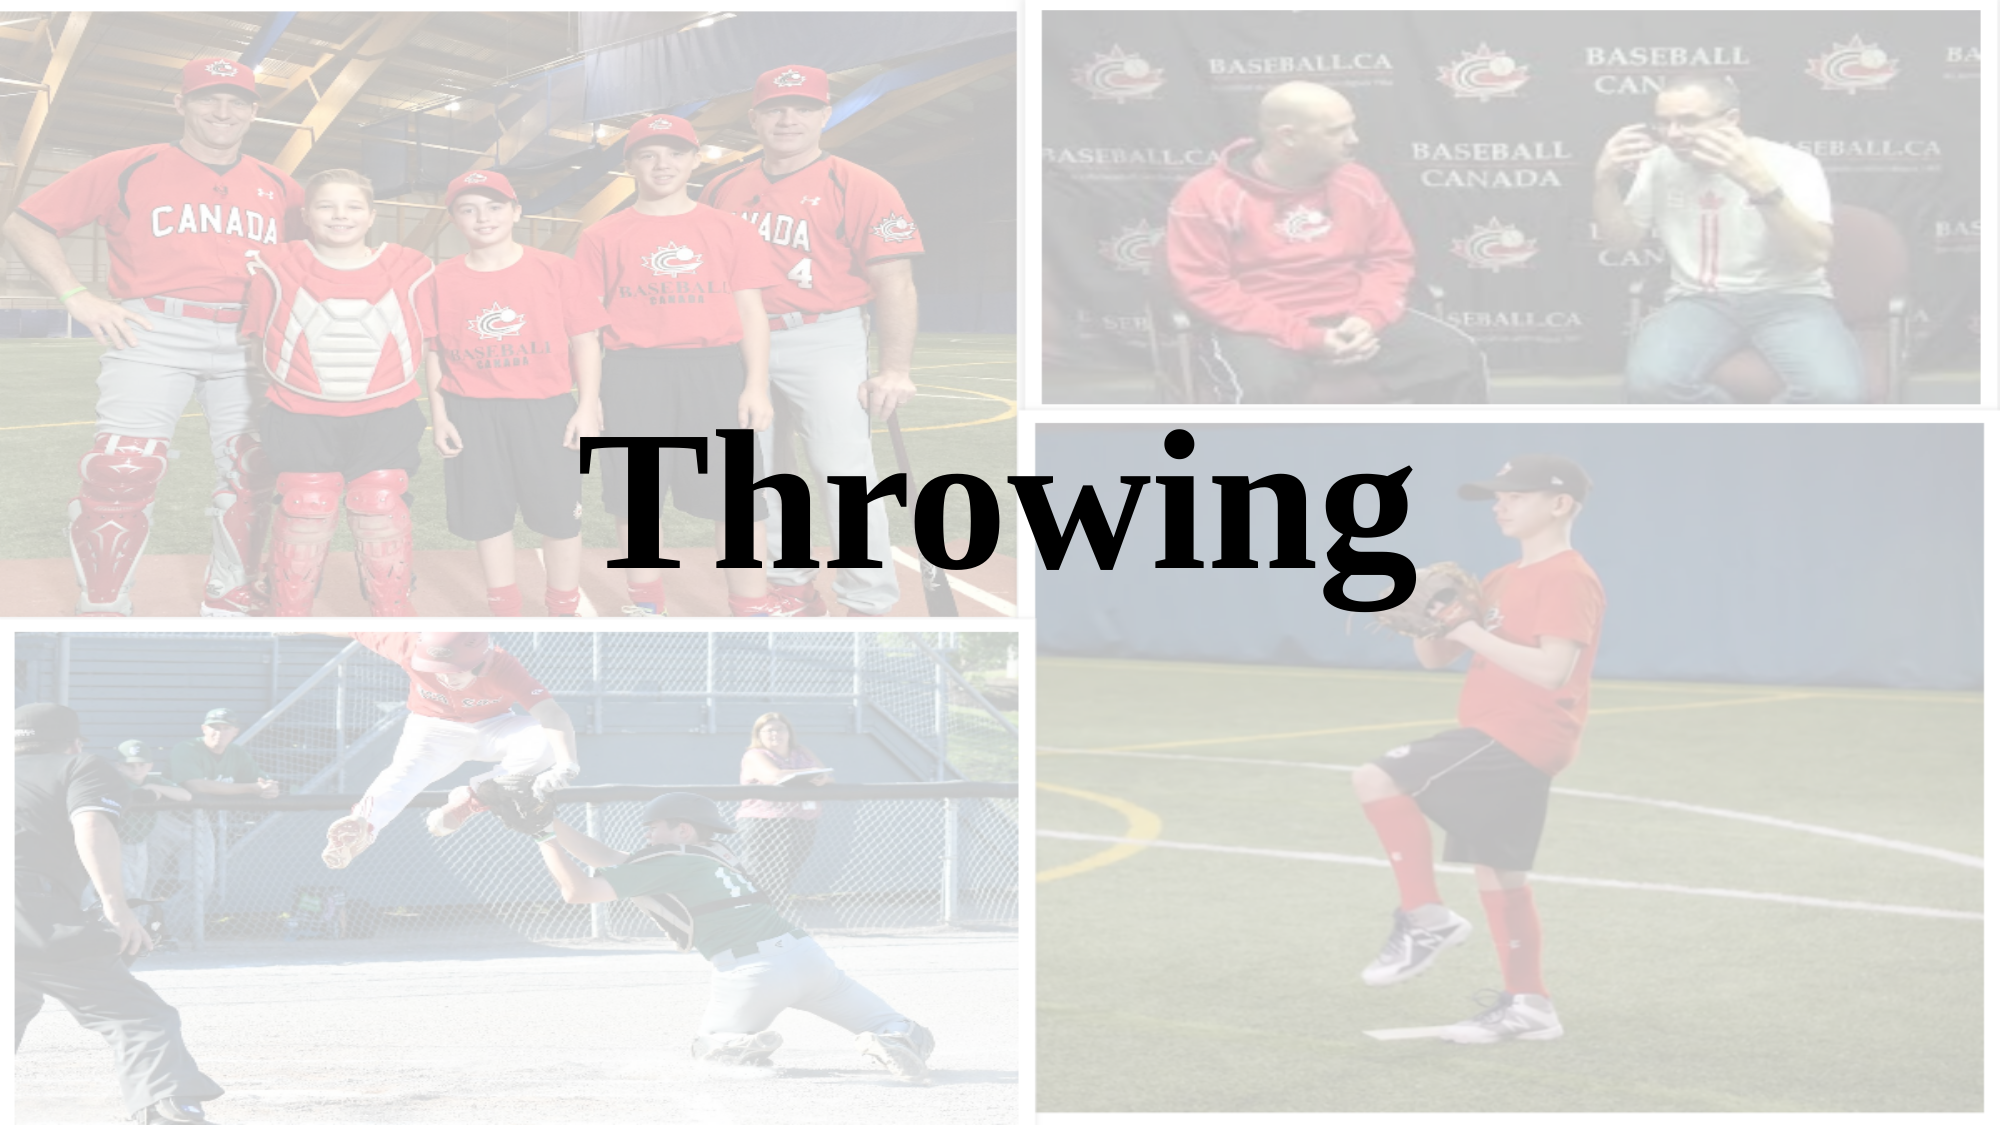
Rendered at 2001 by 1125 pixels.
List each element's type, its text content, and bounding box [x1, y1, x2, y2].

title Throwing [135, 394, 1861, 613]
